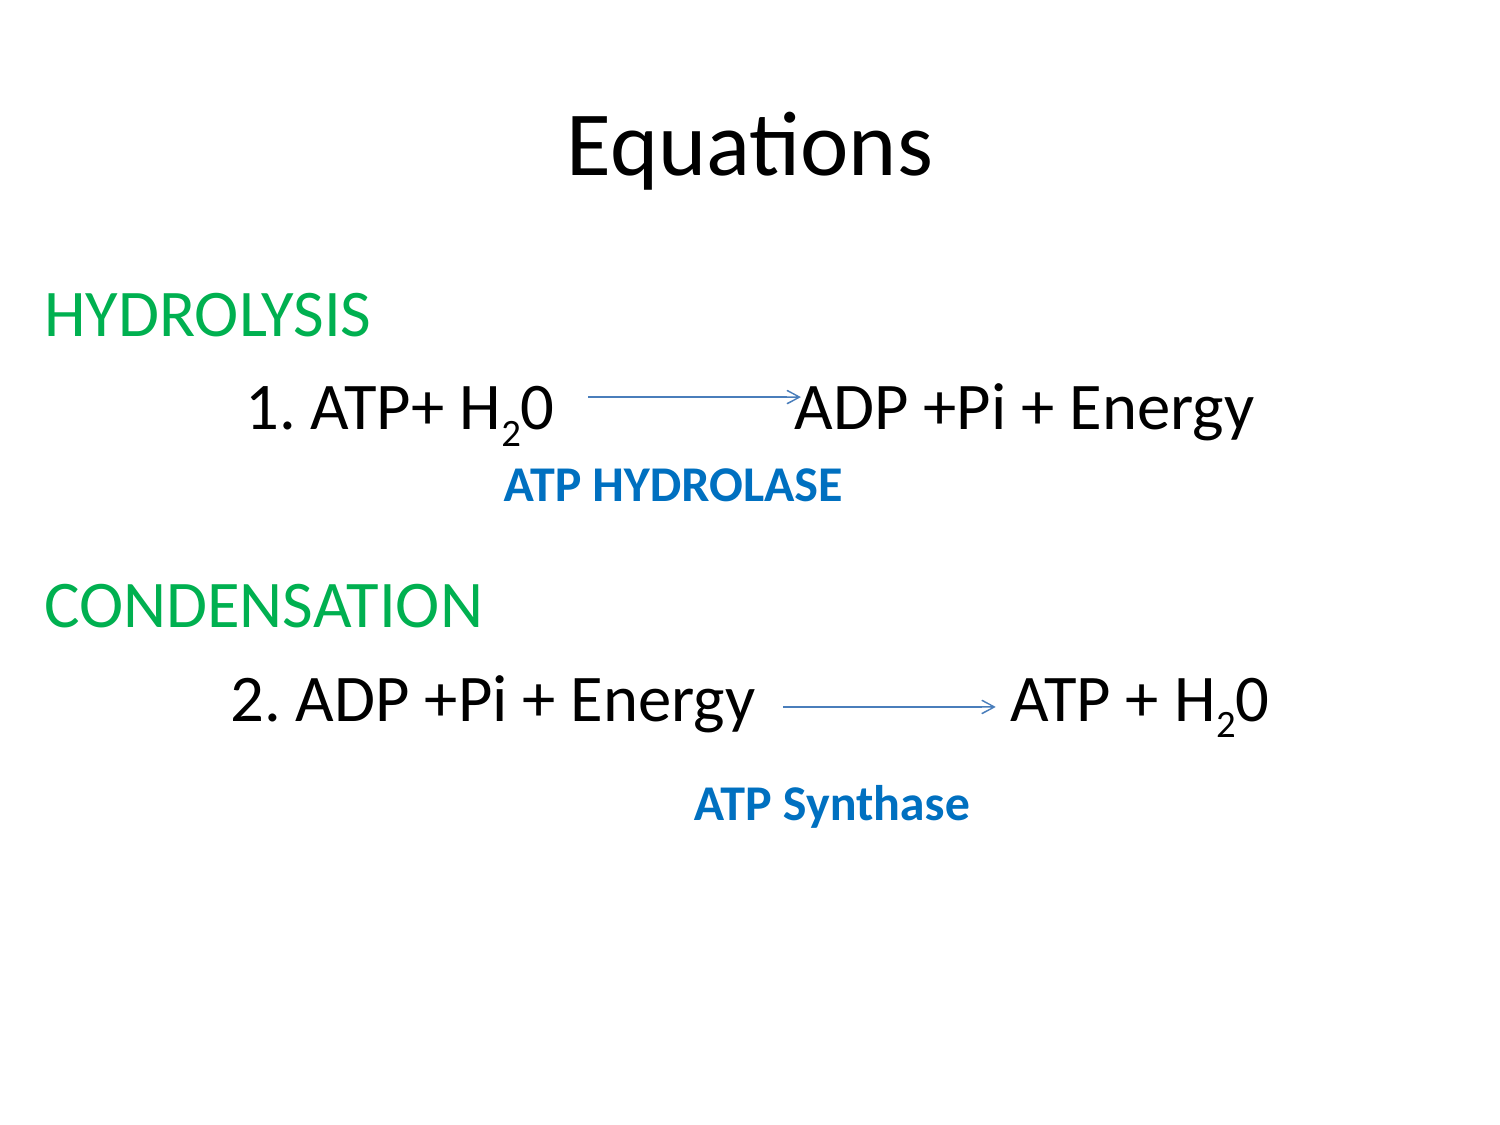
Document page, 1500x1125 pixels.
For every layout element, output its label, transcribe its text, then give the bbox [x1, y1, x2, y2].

text_box ATP Synthase [679, 763, 1093, 838]
text_box ATP HYDROLASE [488, 444, 903, 520]
title Equations [75, 45, 1425, 233]
list HYDROLYSIS 1. ATP+ H20 ADP +Pi + Energy CONDENSATION 2. ADP +Pi + Energy ATP + H20 [29, 262, 1471, 1005]
